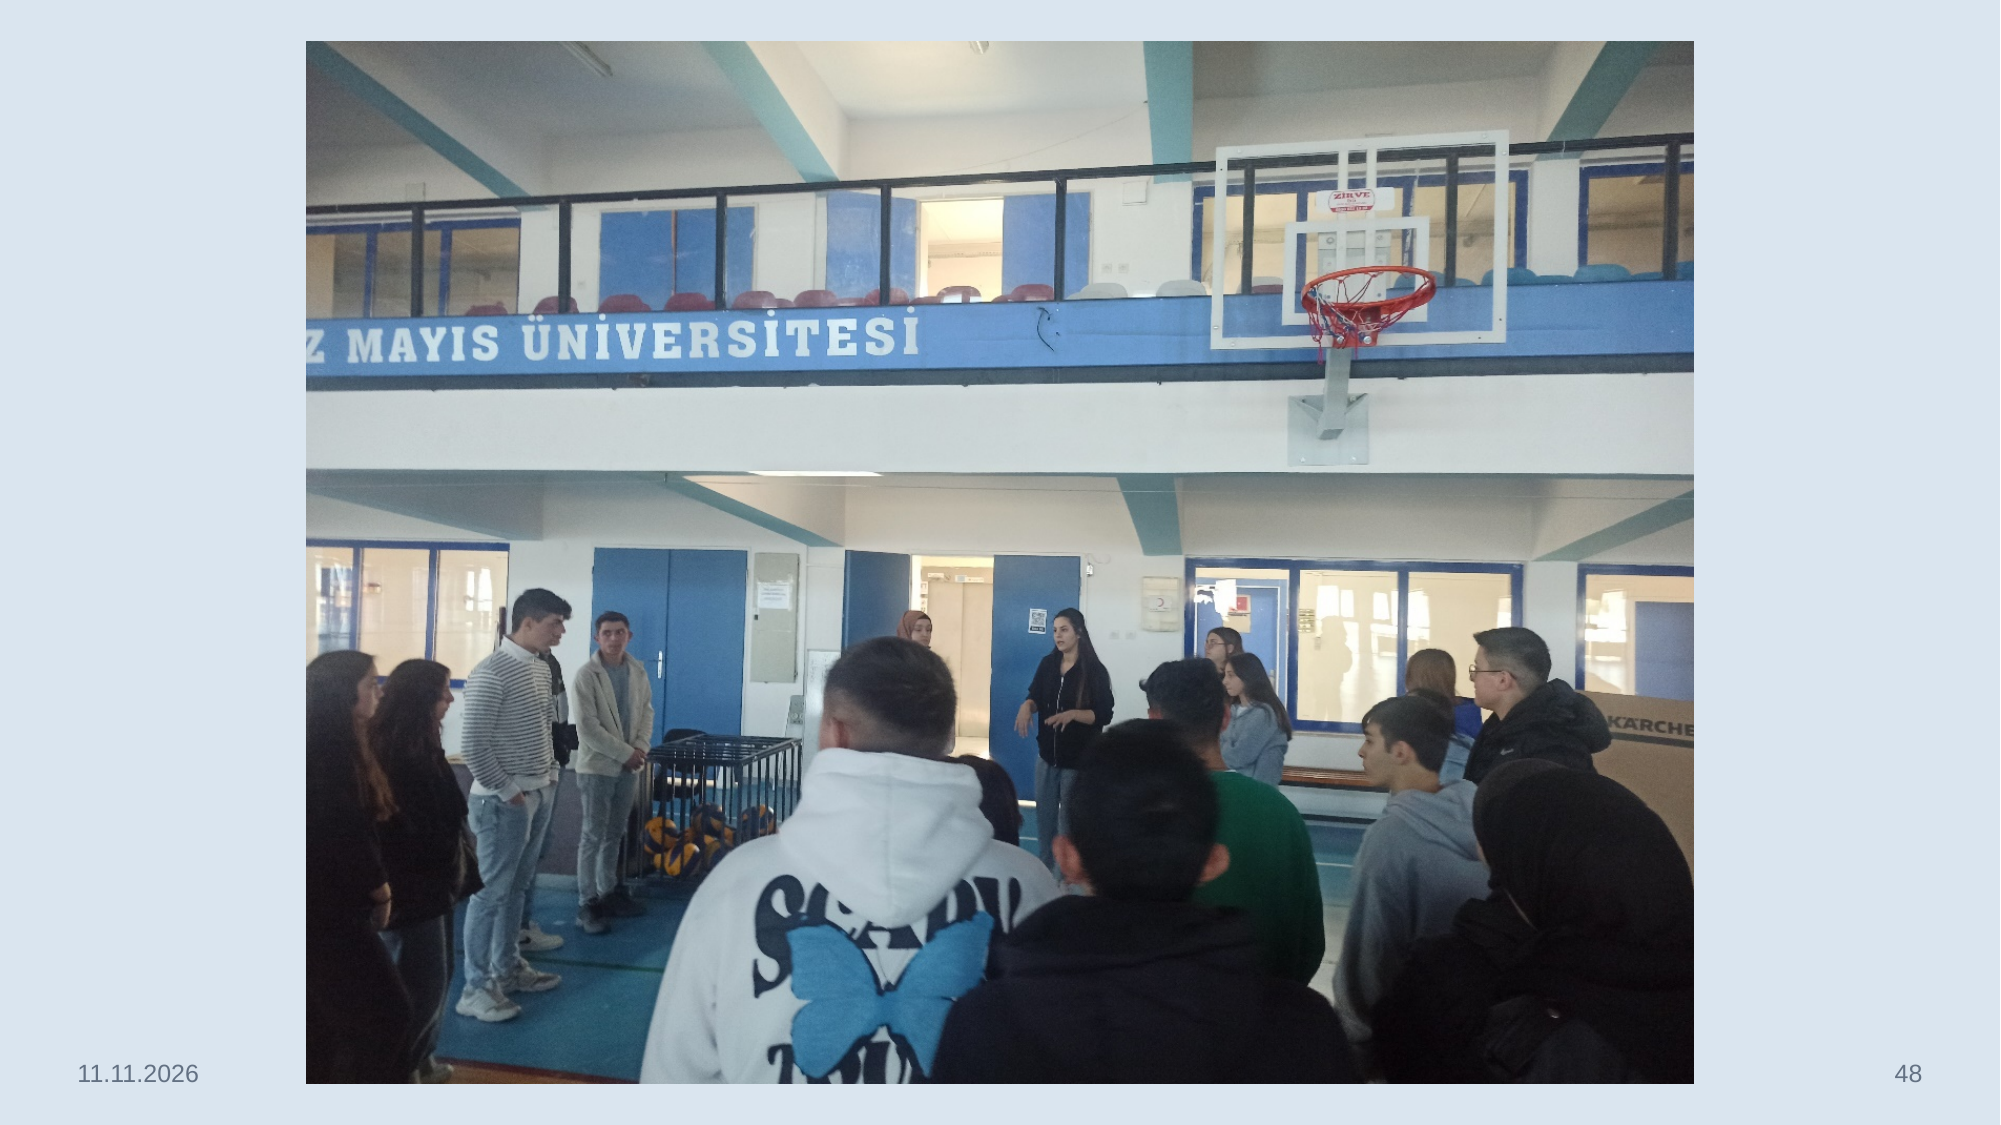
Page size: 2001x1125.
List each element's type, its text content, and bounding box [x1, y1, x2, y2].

picture [306, 41, 1694, 1084]
slide_number 48 [1665, 1042, 1938, 1103]
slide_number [62, 1042, 513, 1103]
